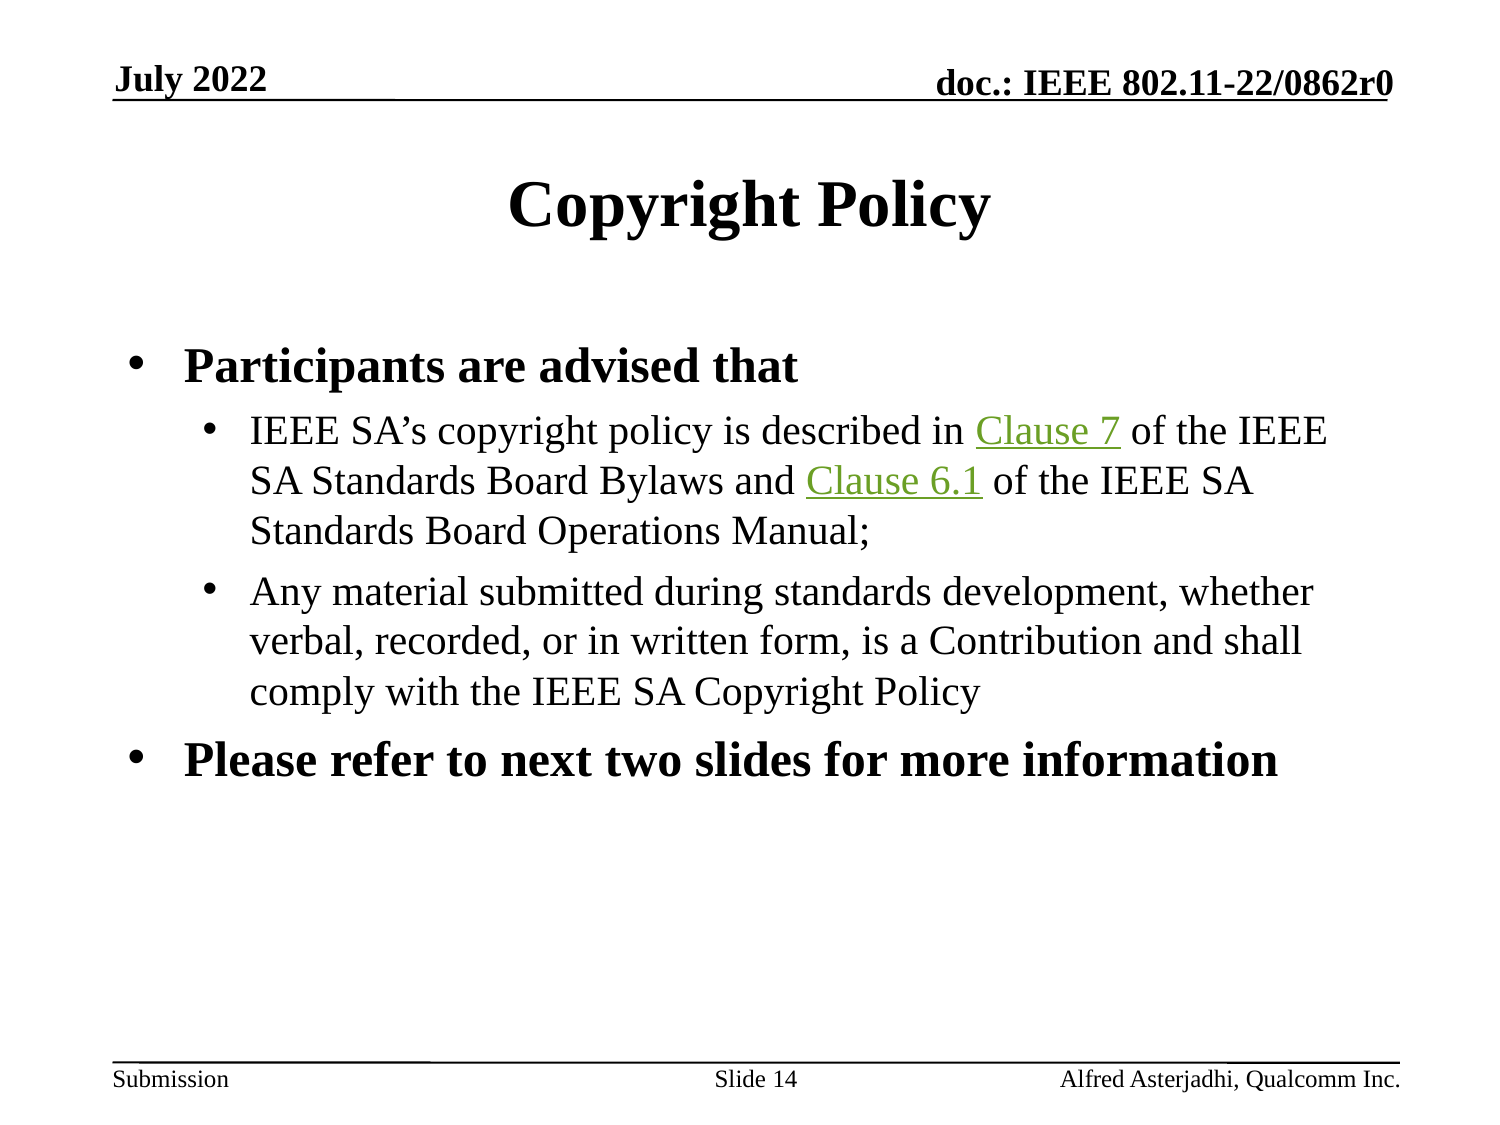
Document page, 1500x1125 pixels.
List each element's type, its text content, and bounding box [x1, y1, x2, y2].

list Participants are advised that IEEE SA’s copyright policy is described in Clause 7 of the IEEE SA Standards Board Bylaws and Clause 6.1 of the IEEE SA Standards Board Operations Manual; Any material submitted during standards development, whether verbal, recorded, or in written form, is a Contribution and shall comply with the IEEE SA Copyright Policy Please refer to next two slides for more information [112, 324, 1388, 1000]
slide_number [114, 54, 423, 100]
slide_number Slide 14 [712, 1061, 800, 1123]
title Copyright Policy [112, 112, 1388, 288]
footer Alfred Asterjadhi, Qualcomm Inc. [878, 1061, 1402, 1093]
